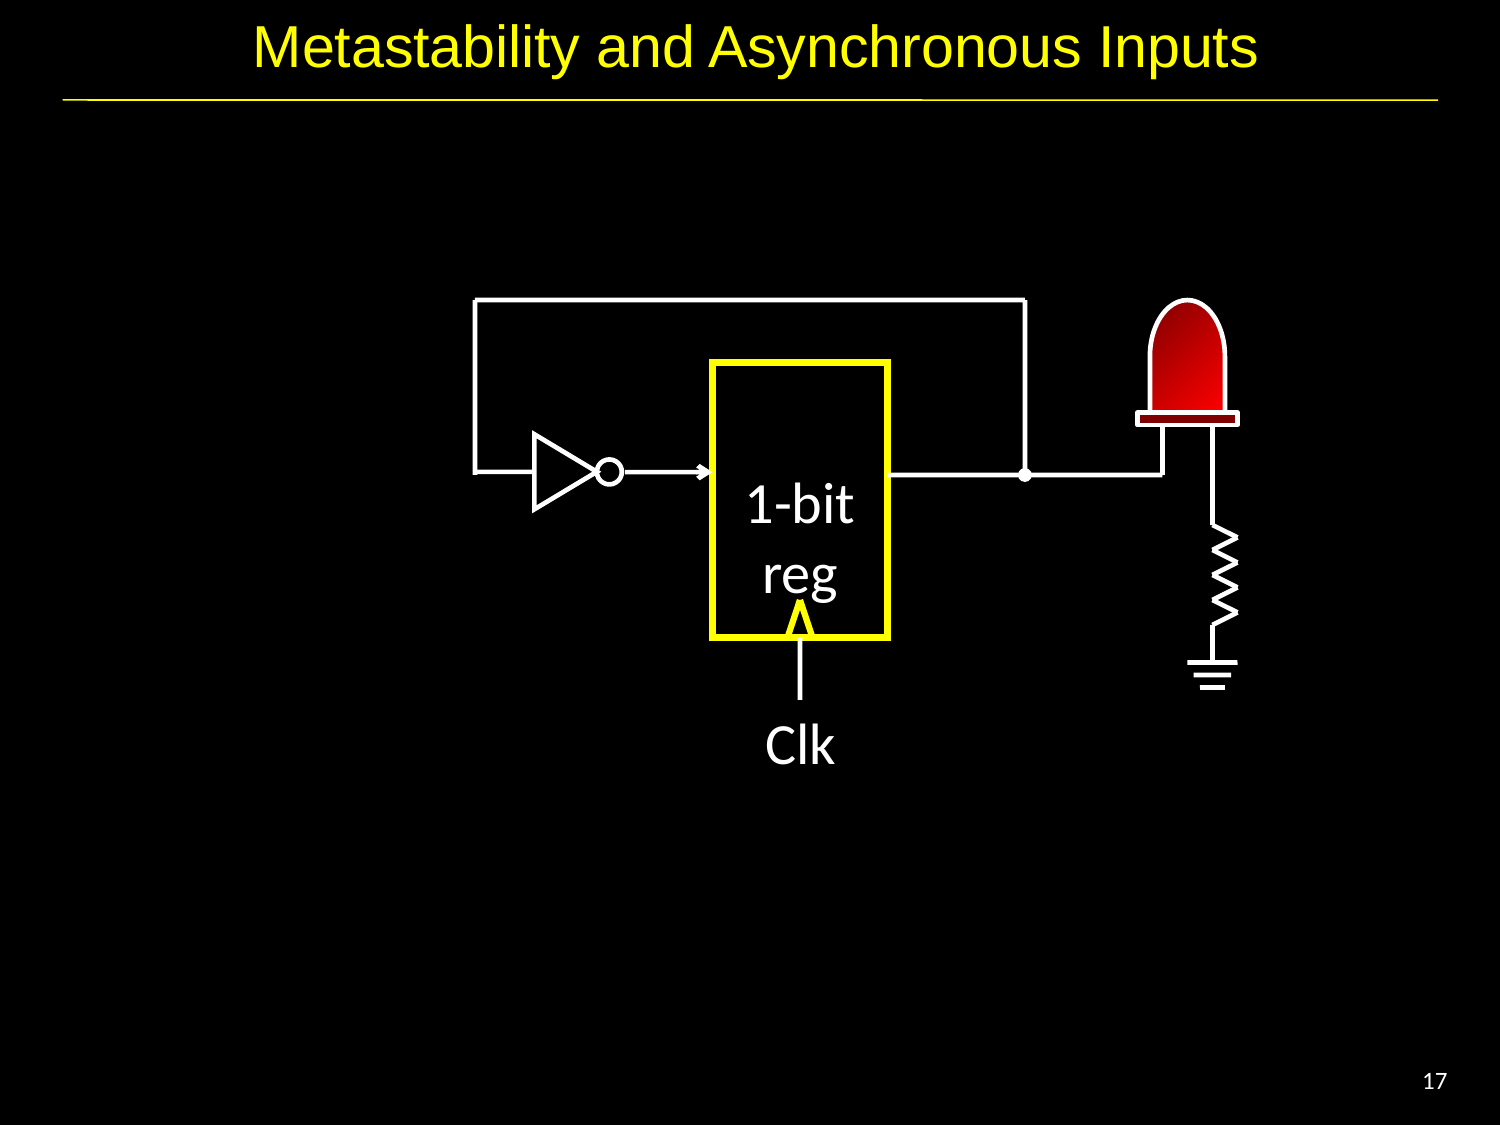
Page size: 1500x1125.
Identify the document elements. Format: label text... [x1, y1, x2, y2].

text_box [1135, 410, 1240, 427]
text_box [1147, 297, 1228, 410]
text_box [534, 434, 596, 510]
text_box Clk [750, 687, 852, 784]
text_box [1018, 299, 1032, 482]
text_box [624, 464, 713, 480]
title Metastability and Asynchronous Inputs [62, 0, 1450, 88]
text_box 1-bit reg [712, 362, 888, 638]
text_box [596, 459, 622, 485]
